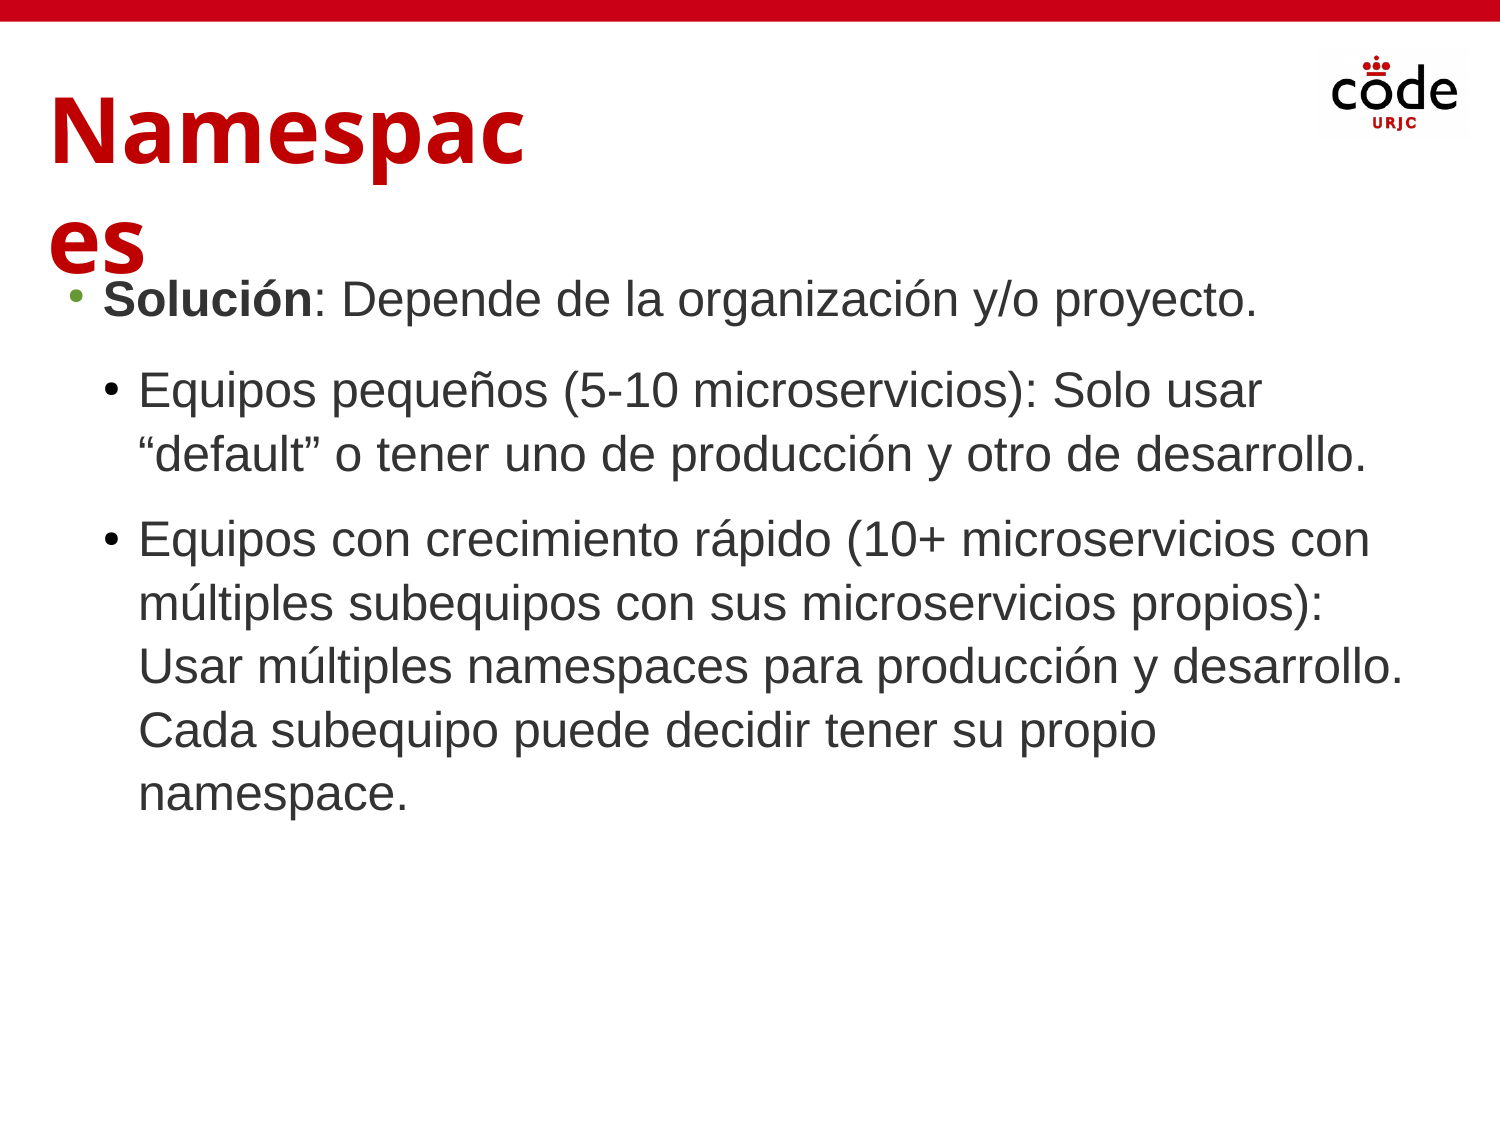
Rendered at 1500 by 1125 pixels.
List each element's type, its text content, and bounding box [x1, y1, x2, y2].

text_box ● [100, 520, 123, 550]
title Namespaces [45, 69, 572, 292]
list Equipos pequeños (5-10 microservicios): Solo usar “default” o tener uno de producción y otro de desarrollo. Equipos con crecimiento rápido (10+ microservicios con múltiples subequipos con sus microservicios propios): Usar múltiples namespaces para producción y desarrollo. Cada subequipo puede decidir tener su propio namespace. [74, 331, 1426, 991]
text_box Solución: Depende de la organización y/o proyecto. [65, 264, 1266, 327]
picture [1317, 47, 1470, 140]
